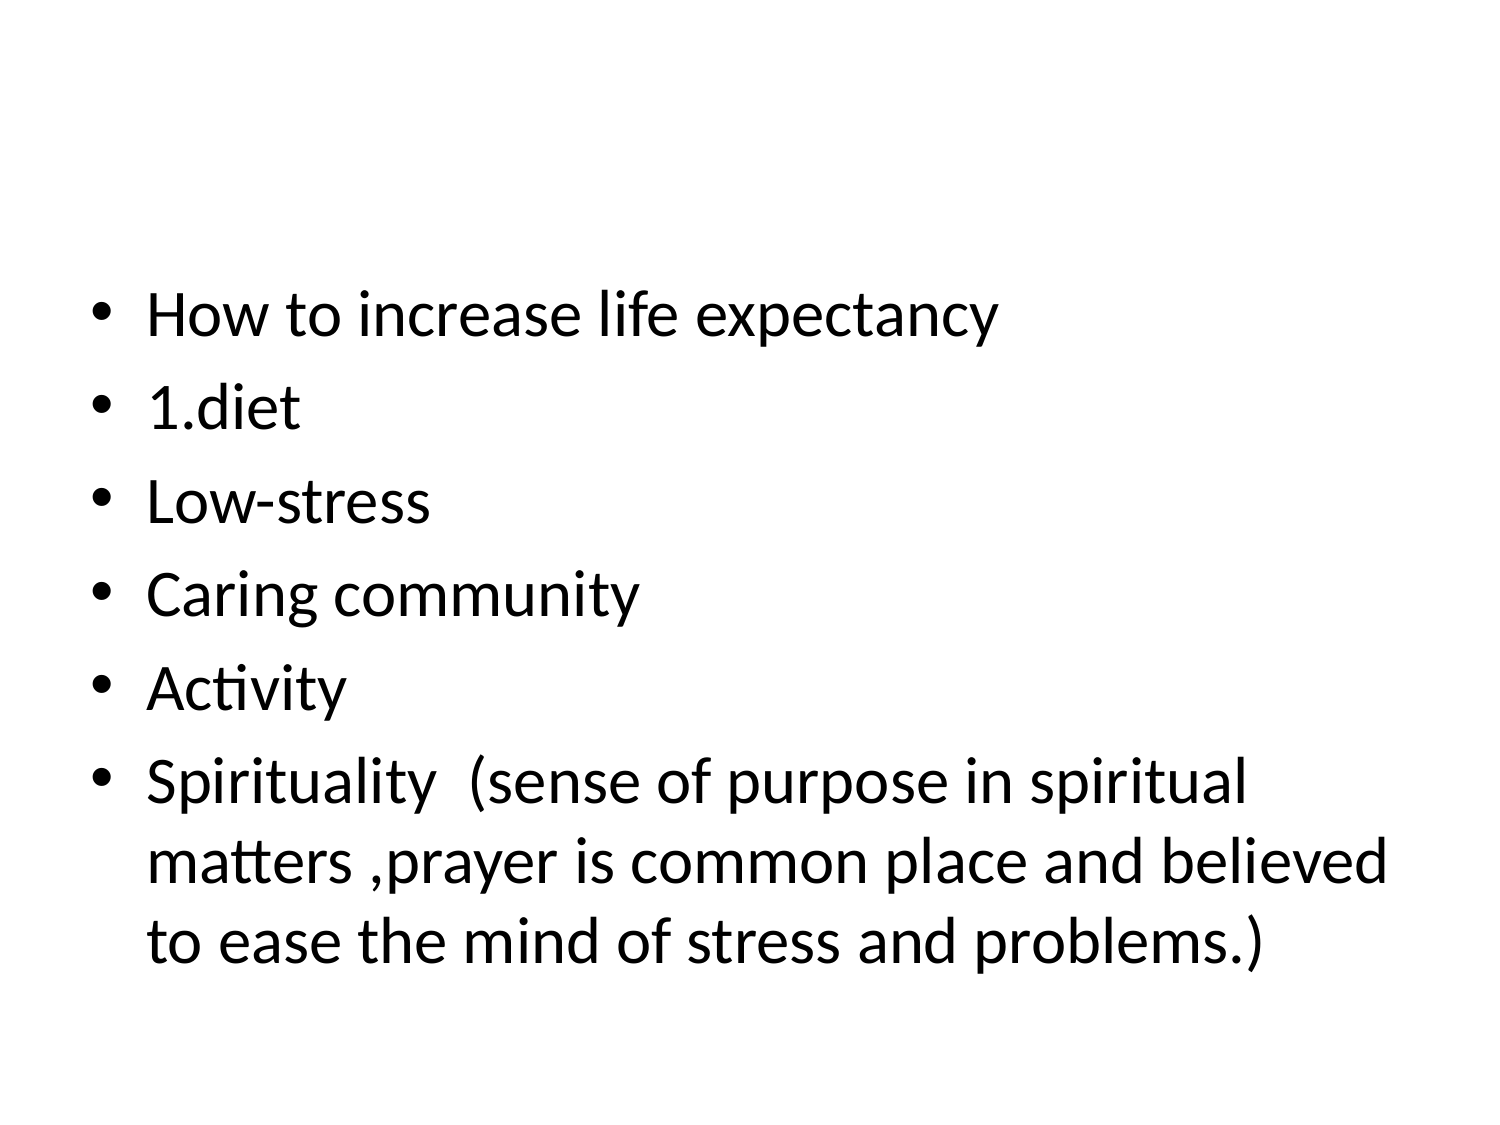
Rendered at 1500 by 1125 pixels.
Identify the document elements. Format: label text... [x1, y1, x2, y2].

list How to increase life expectancy 1.diet Low-stress Caring community Activity Spirituality (sense of purpose in spiritual matters ,prayer is common place and believed to ease the mind of stress and problems.) [75, 262, 1425, 1005]
